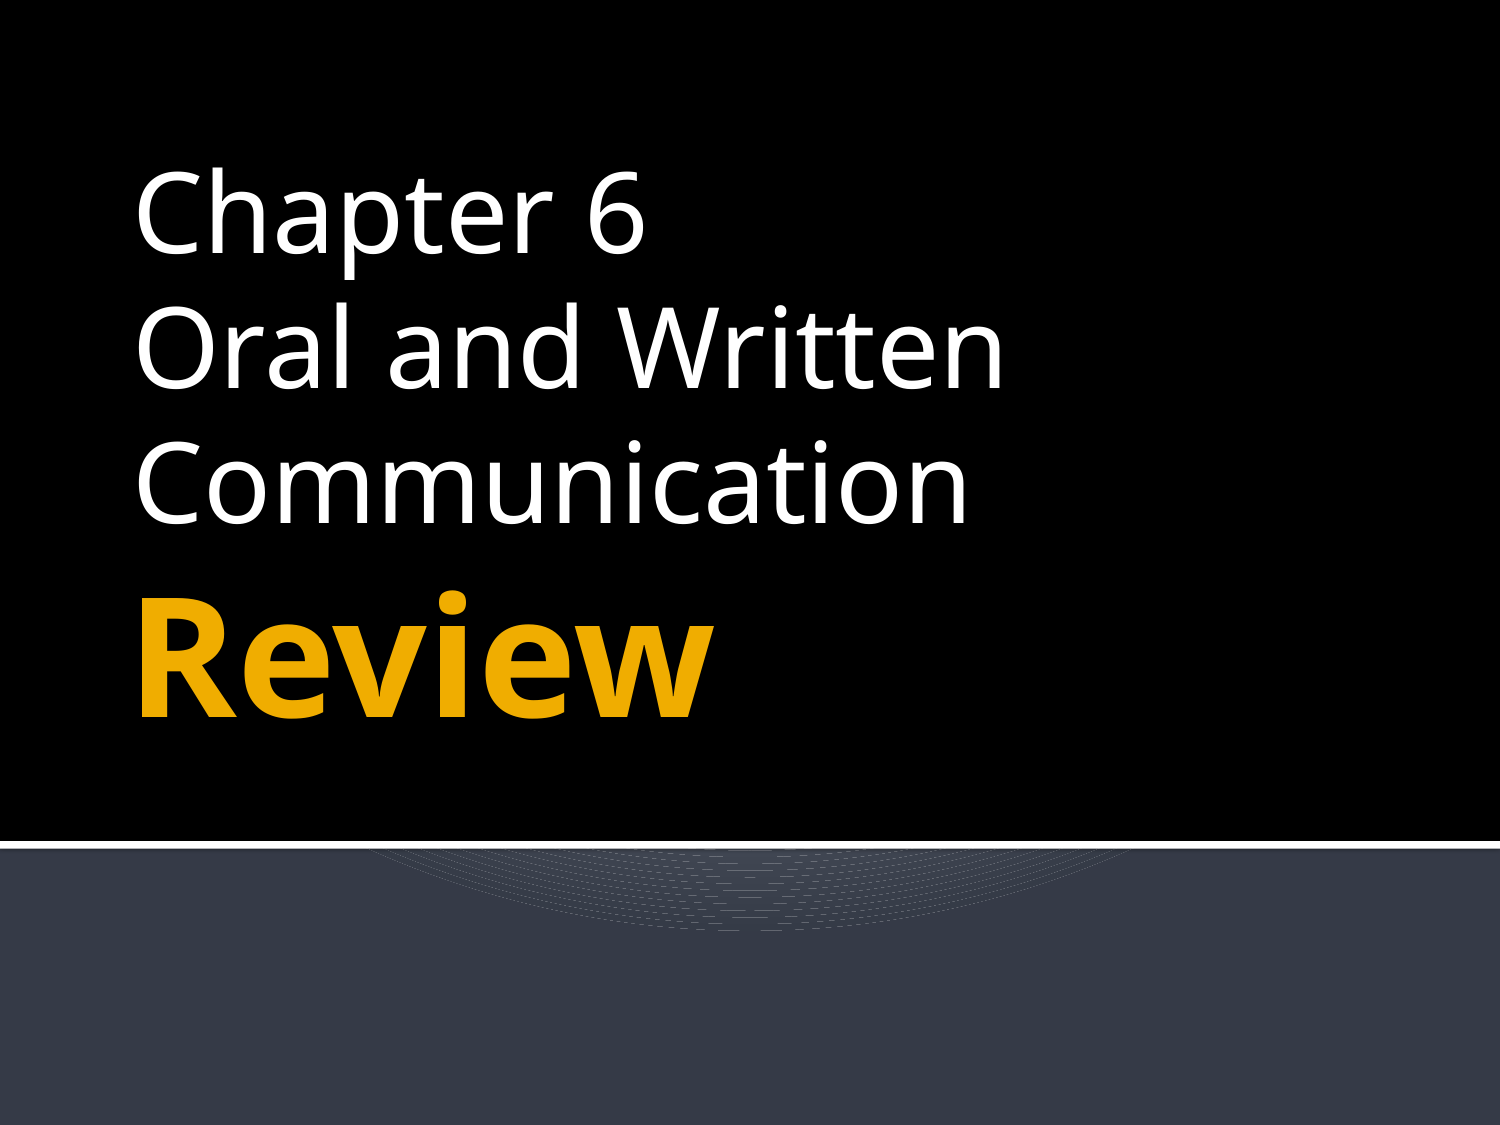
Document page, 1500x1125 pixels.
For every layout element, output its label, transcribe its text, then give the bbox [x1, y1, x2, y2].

subtitle Chapter 6 Oral and Written Communication [112, 299, 1438, 546]
title Review [112, 550, 1438, 825]
